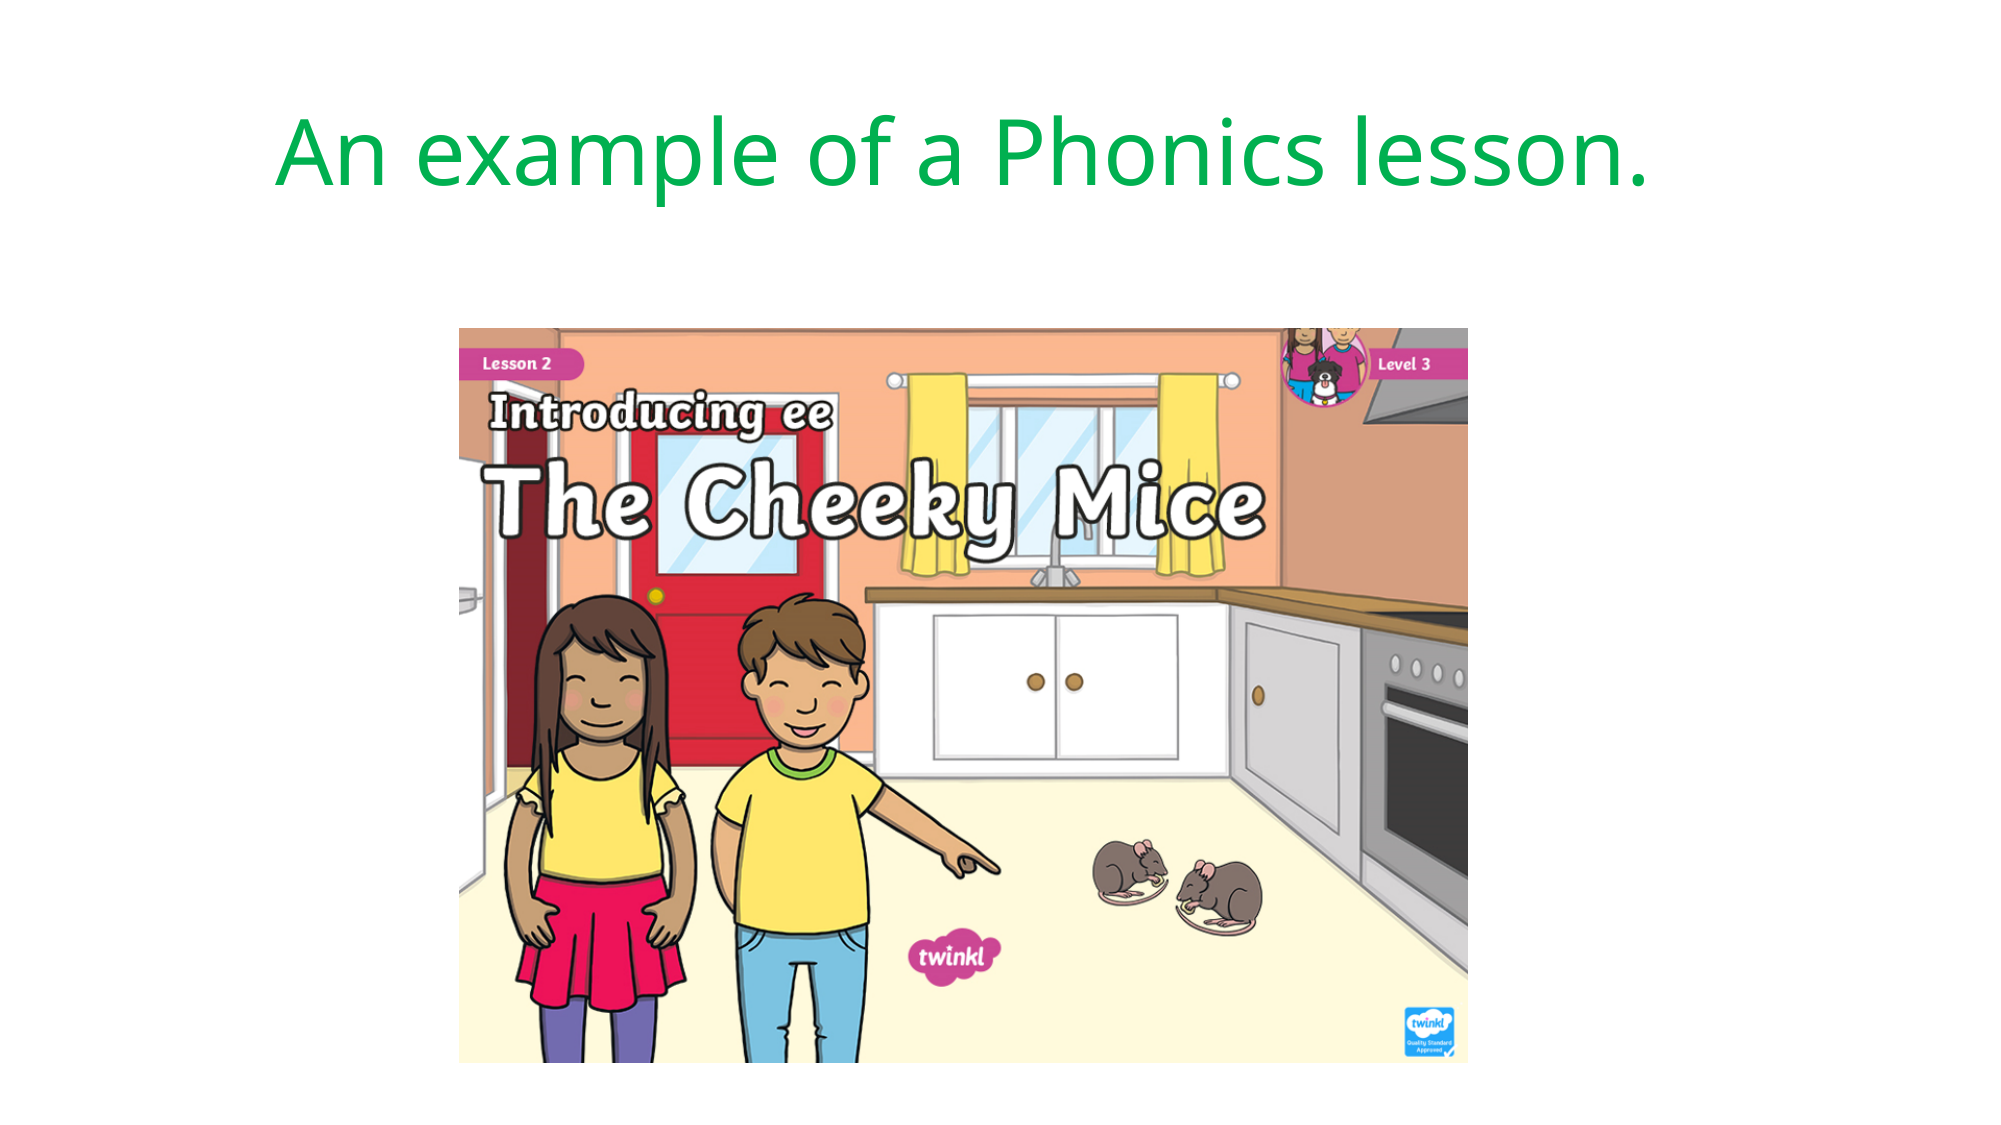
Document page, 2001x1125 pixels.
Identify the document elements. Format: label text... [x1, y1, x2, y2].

title An example of a Phonics lesson. [101, 36, 1827, 276]
picture [459, 328, 1468, 1063]
